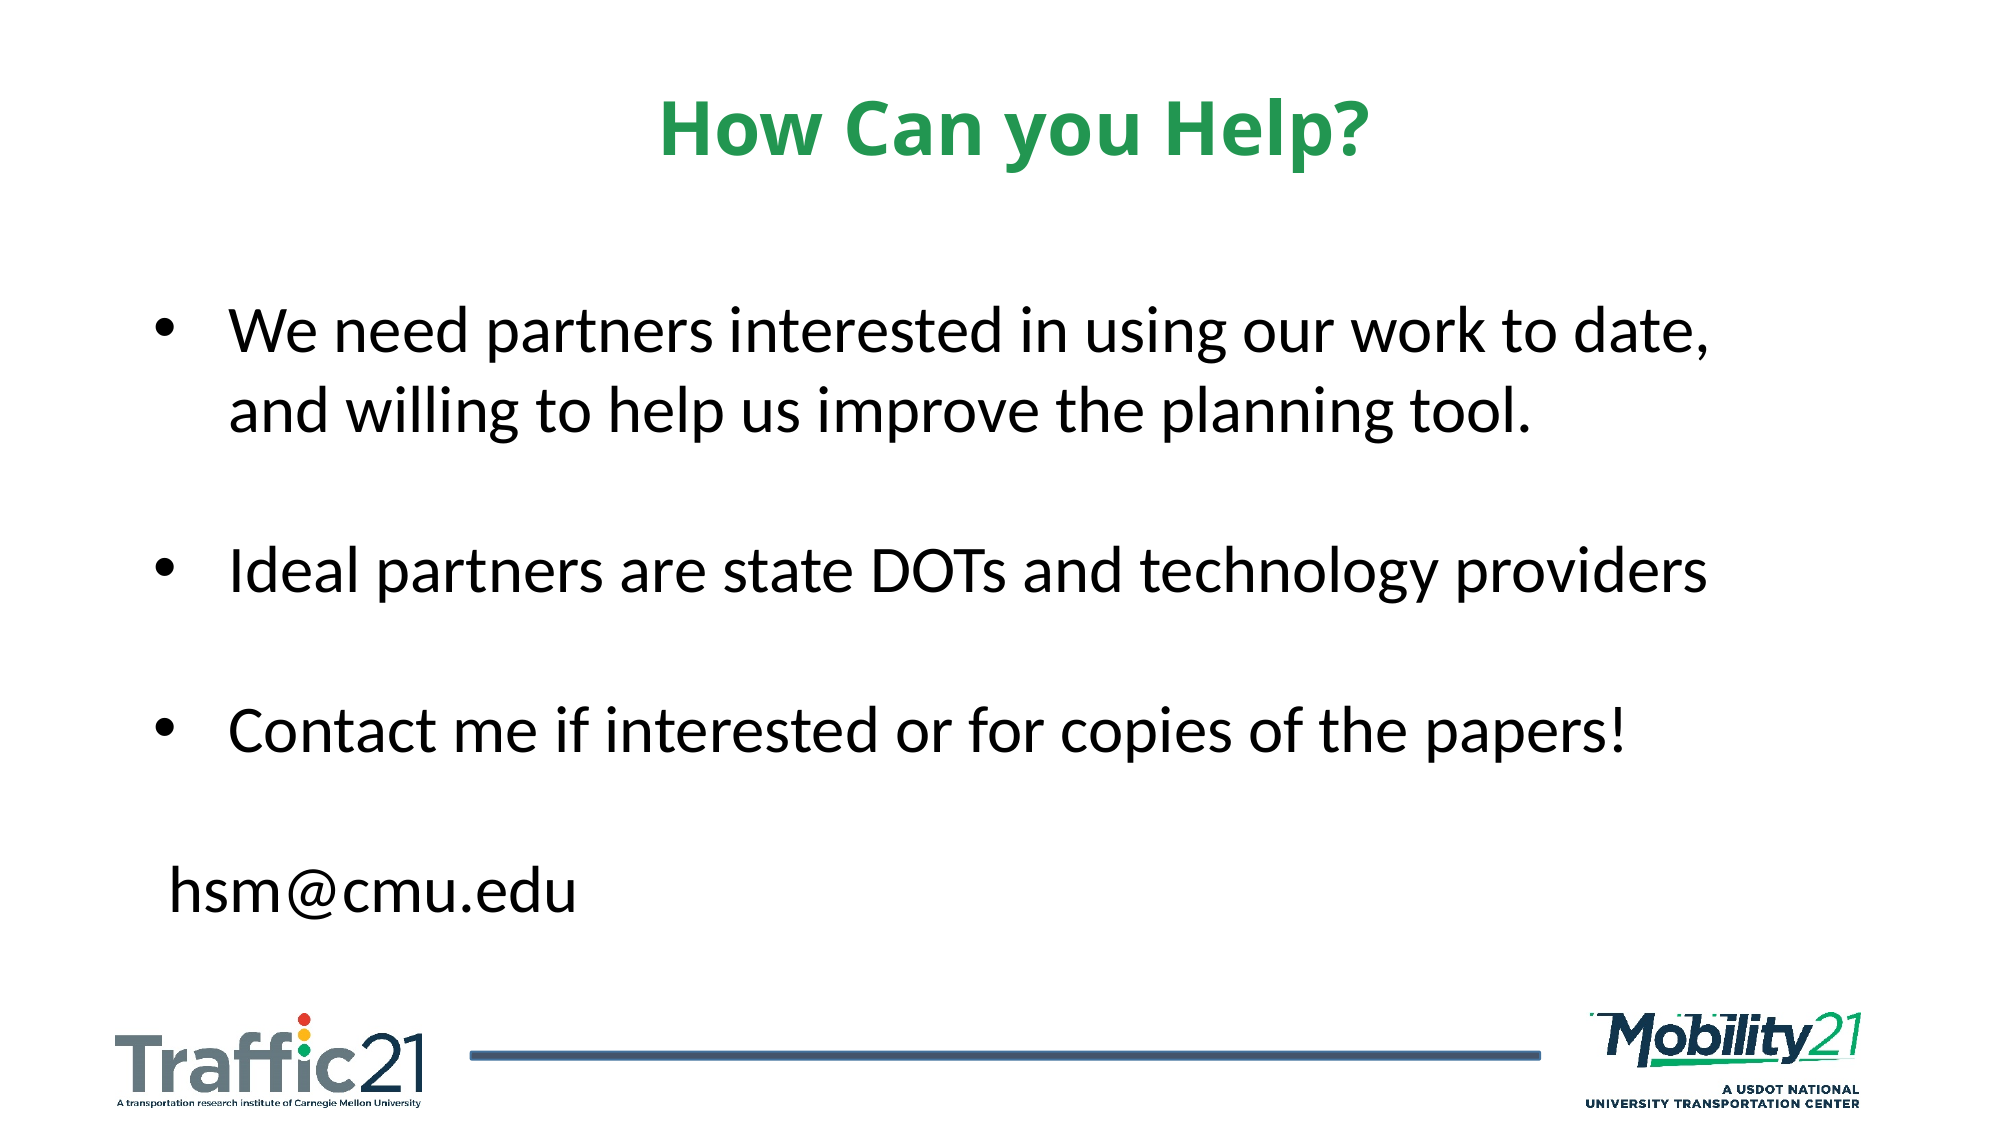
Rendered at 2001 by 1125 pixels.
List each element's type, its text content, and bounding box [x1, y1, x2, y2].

picture [1586, 1012, 1861, 1108]
text_box We need partners interested in using our work to date, and willing to help us improve the planning tool. Ideal partners are state DOTs and technology providers Contact me if interested or for copies of the papers! hsm@cmu.edu [138, 198, 1786, 1014]
picture [115, 1013, 422, 1108]
text_box How Can you Help? [54, 83, 1975, 252]
